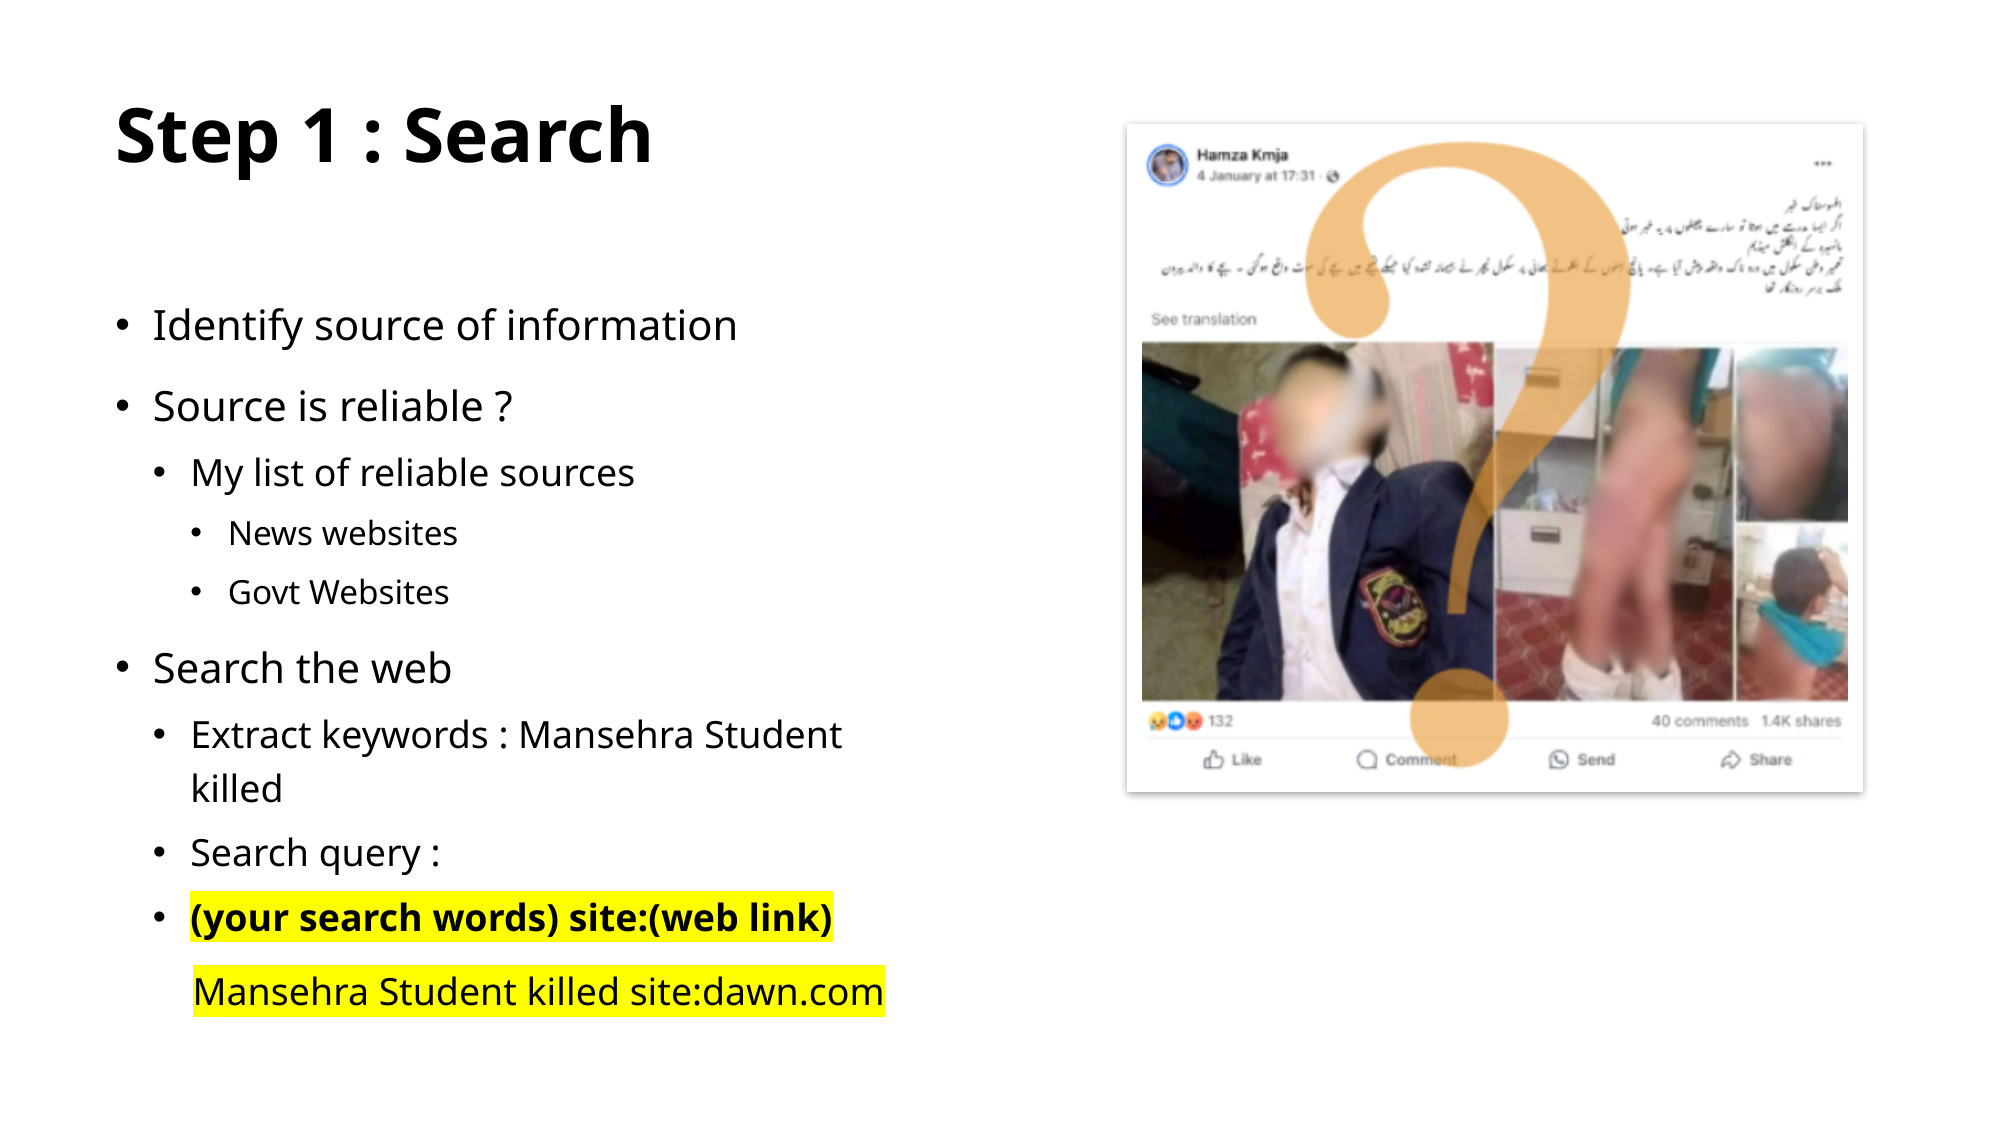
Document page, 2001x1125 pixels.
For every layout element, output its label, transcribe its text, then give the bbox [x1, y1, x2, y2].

title Step 1 : Search [100, 90, 1849, 276]
text_box Mansehra Student killed site:dawn.com [177, 960, 1000, 1021]
list Identify source of information Source is reliable ? My list of reliable sources News websites Govt Websites Search the web Extract keywords : Mansehra Student killed Search query : (your search words) site:(web link) [100, 281, 923, 955]
picture [1141, 138, 1849, 778]
